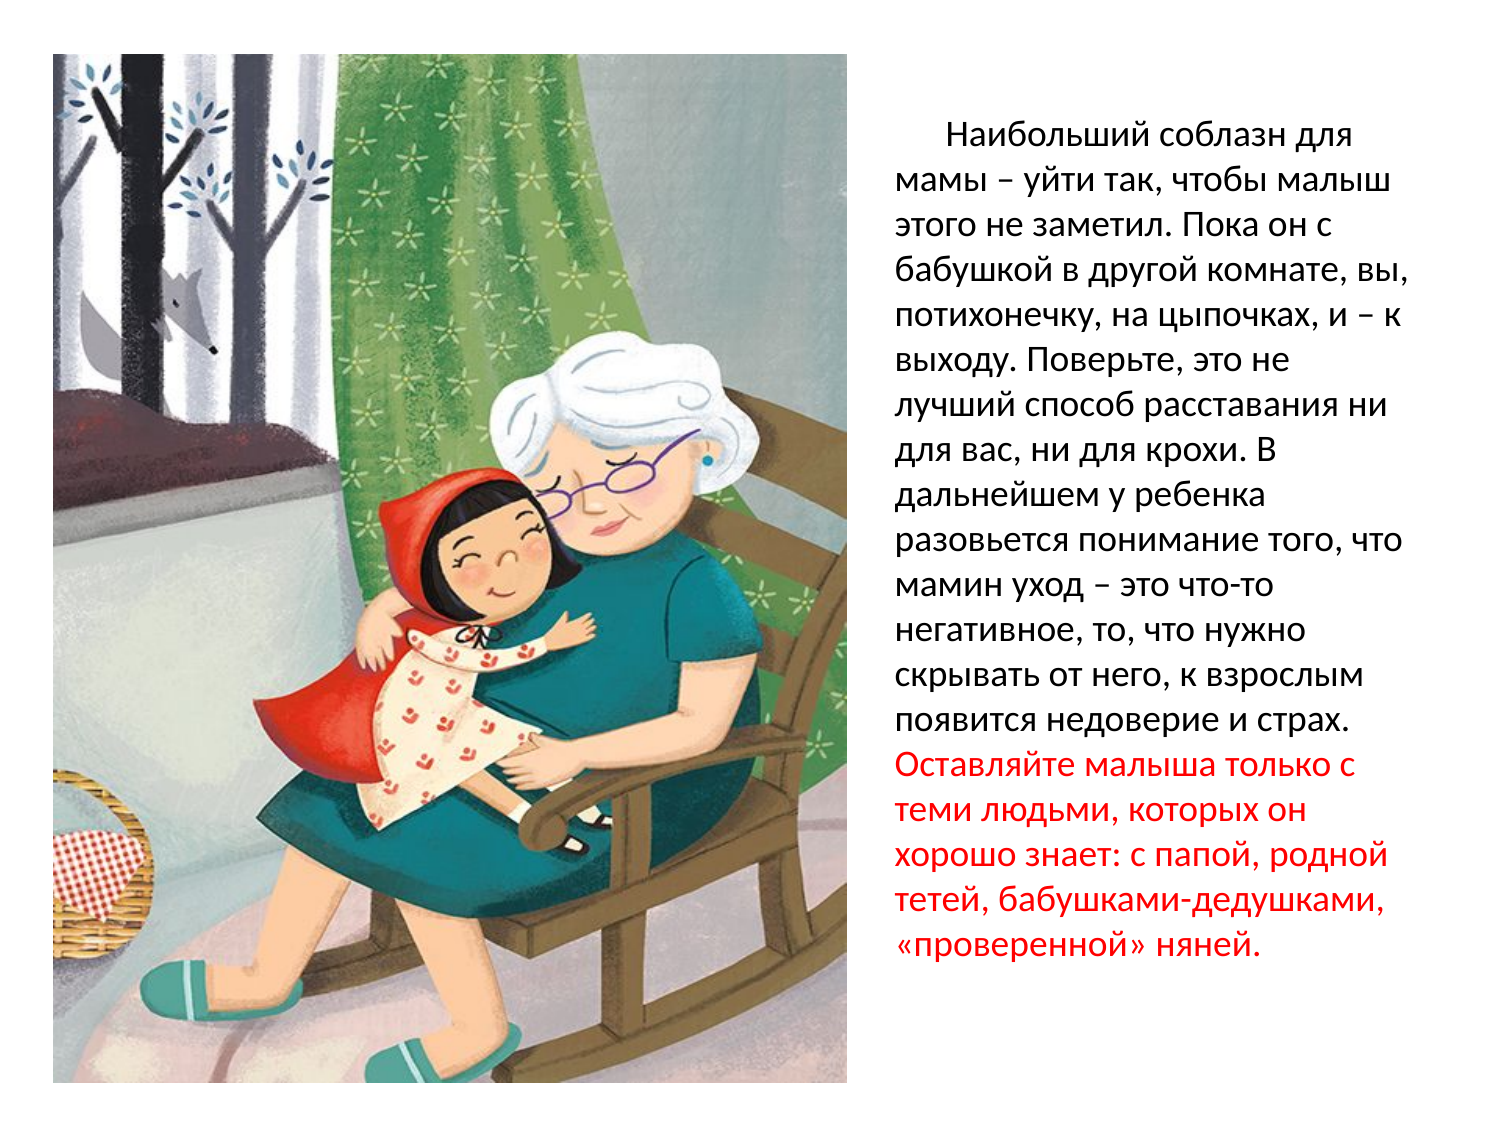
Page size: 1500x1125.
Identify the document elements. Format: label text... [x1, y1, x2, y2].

picture [52, 54, 848, 1083]
text_box Наибольший соблазн для мамы – уйти так, чтобы малыш этого не заметил. Пока он с бабушкой в другой комнате, вы, потихонечку, на цыпочках, и – к выходу. Поверьте, это не лучший способ расставания ни для вас, ни для крохи. В дальнейшем у ребенка разовьется понимание того, что мамин уход – это что-то негативное, то, что нужно скрывать от него, к взрослым появится недоверие и страх. Оставляйте малыша только с теми людьми, которых он хорошо знает: с папой, родной тетей, бабушками-дедушками, «проверенной» няней. [879, 101, 1430, 972]
